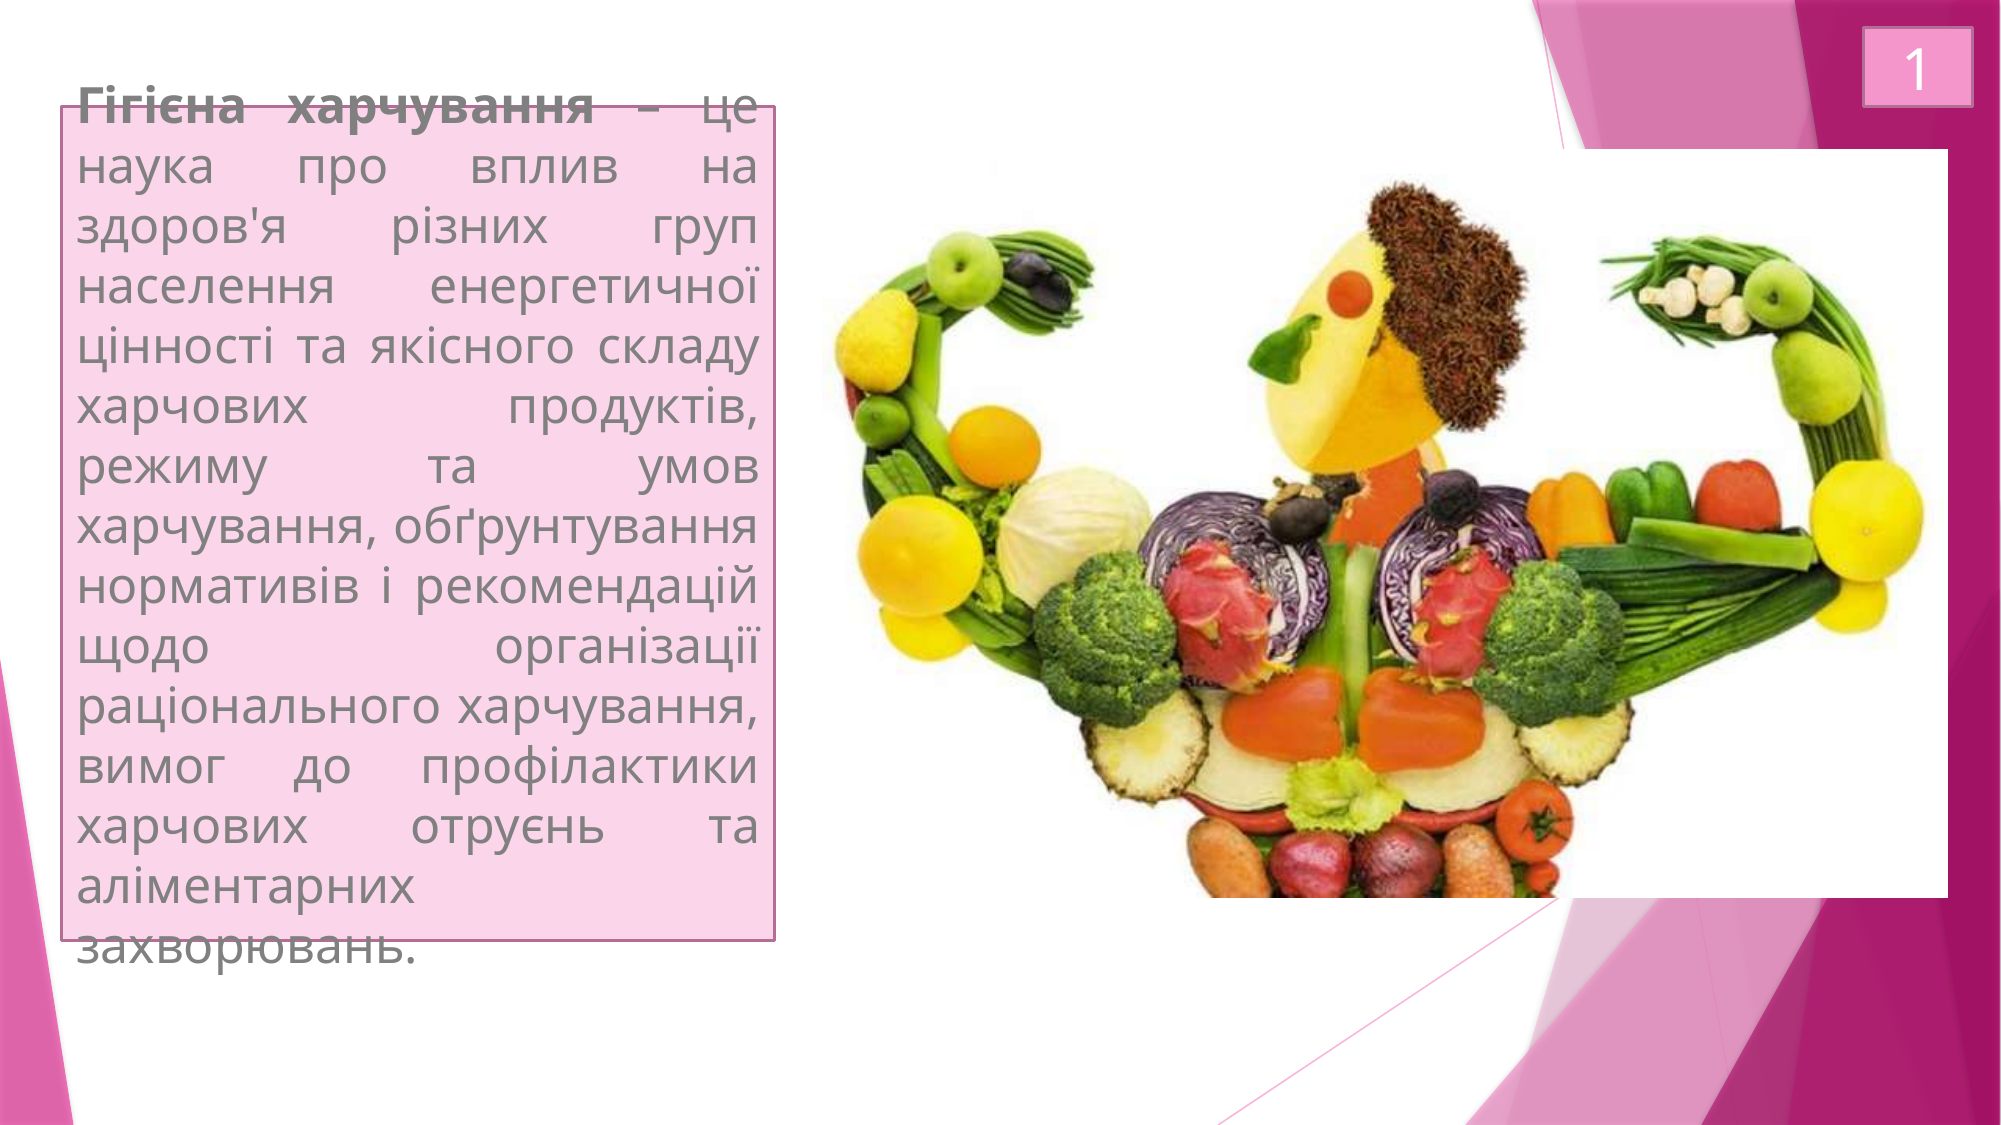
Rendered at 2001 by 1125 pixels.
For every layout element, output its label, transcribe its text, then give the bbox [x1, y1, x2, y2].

text_box Гігієна харчування – це наука про вплив на здоров'я різних груп населення енергетичної цінності та якісного складу харчових продуктів, режиму та умов харчування, обґрунтування нормативів і рекомендацій щодо організації раціонального харчування, вимог до профілактики харчових отруєнь та аліментарних захворювань. [60, 105, 776, 942]
picture [822, 149, 1949, 899]
text_box 1 [1862, 26, 1974, 108]
